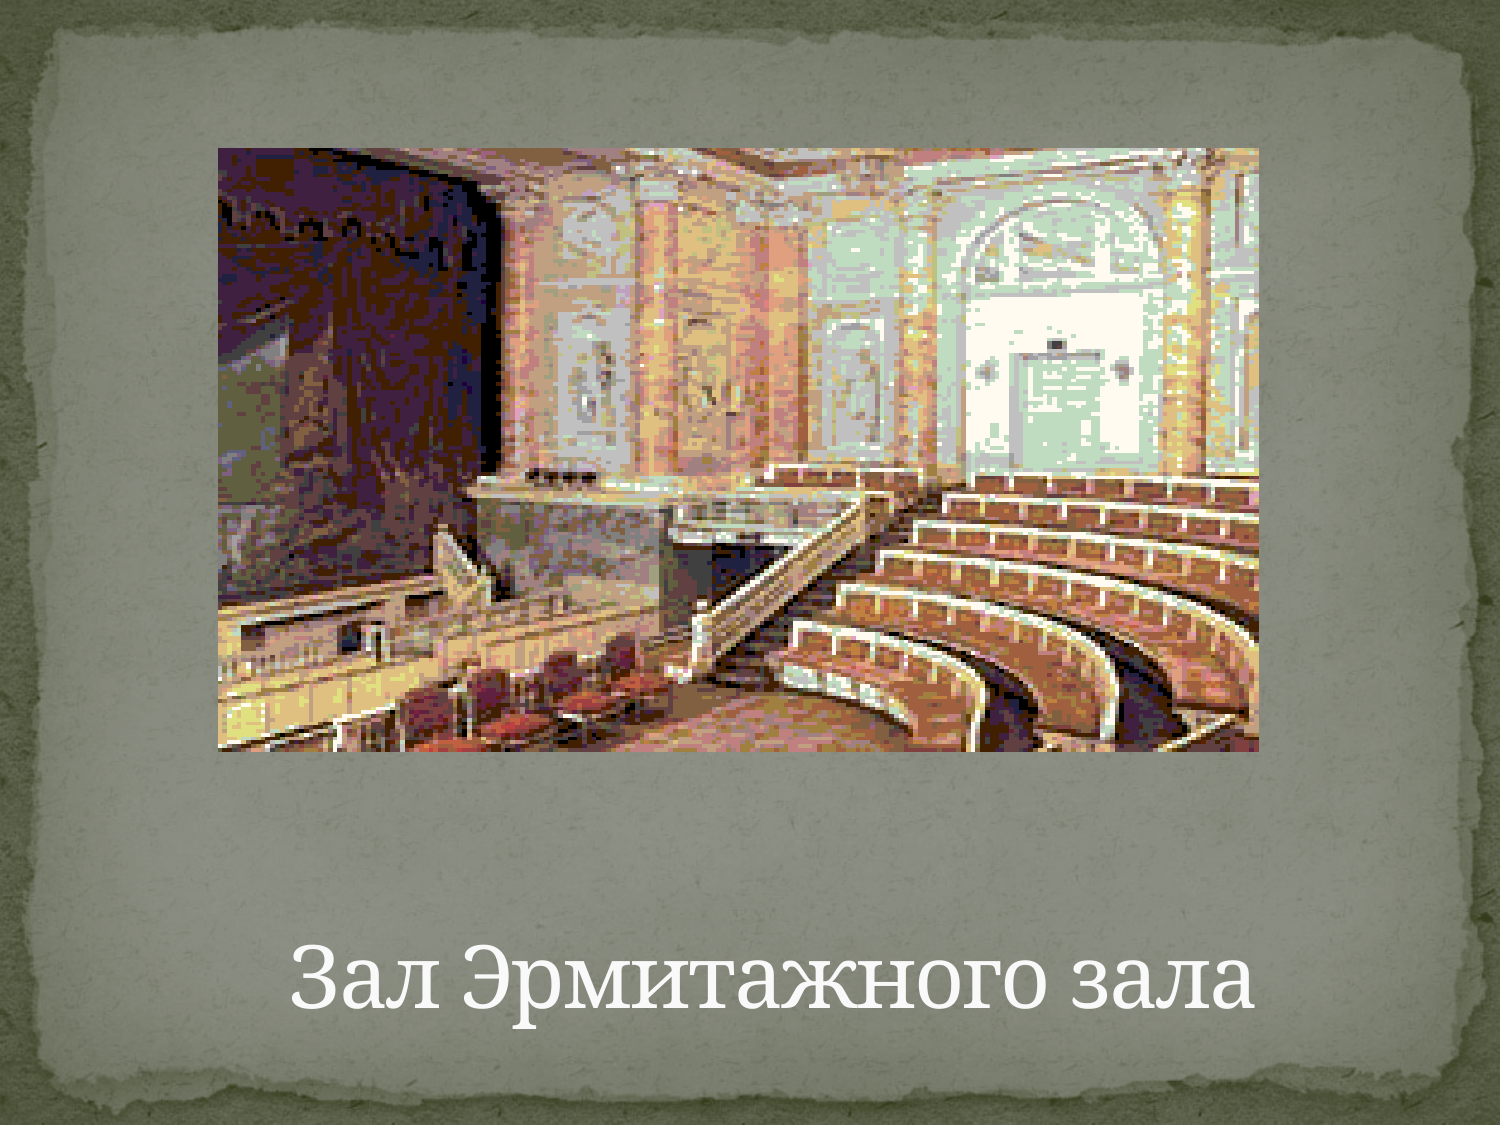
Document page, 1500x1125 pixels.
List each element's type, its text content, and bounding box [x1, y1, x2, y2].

title Зал Эрмитажного зала [64, 846, 1415, 1034]
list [220, 150, 1257, 749]
